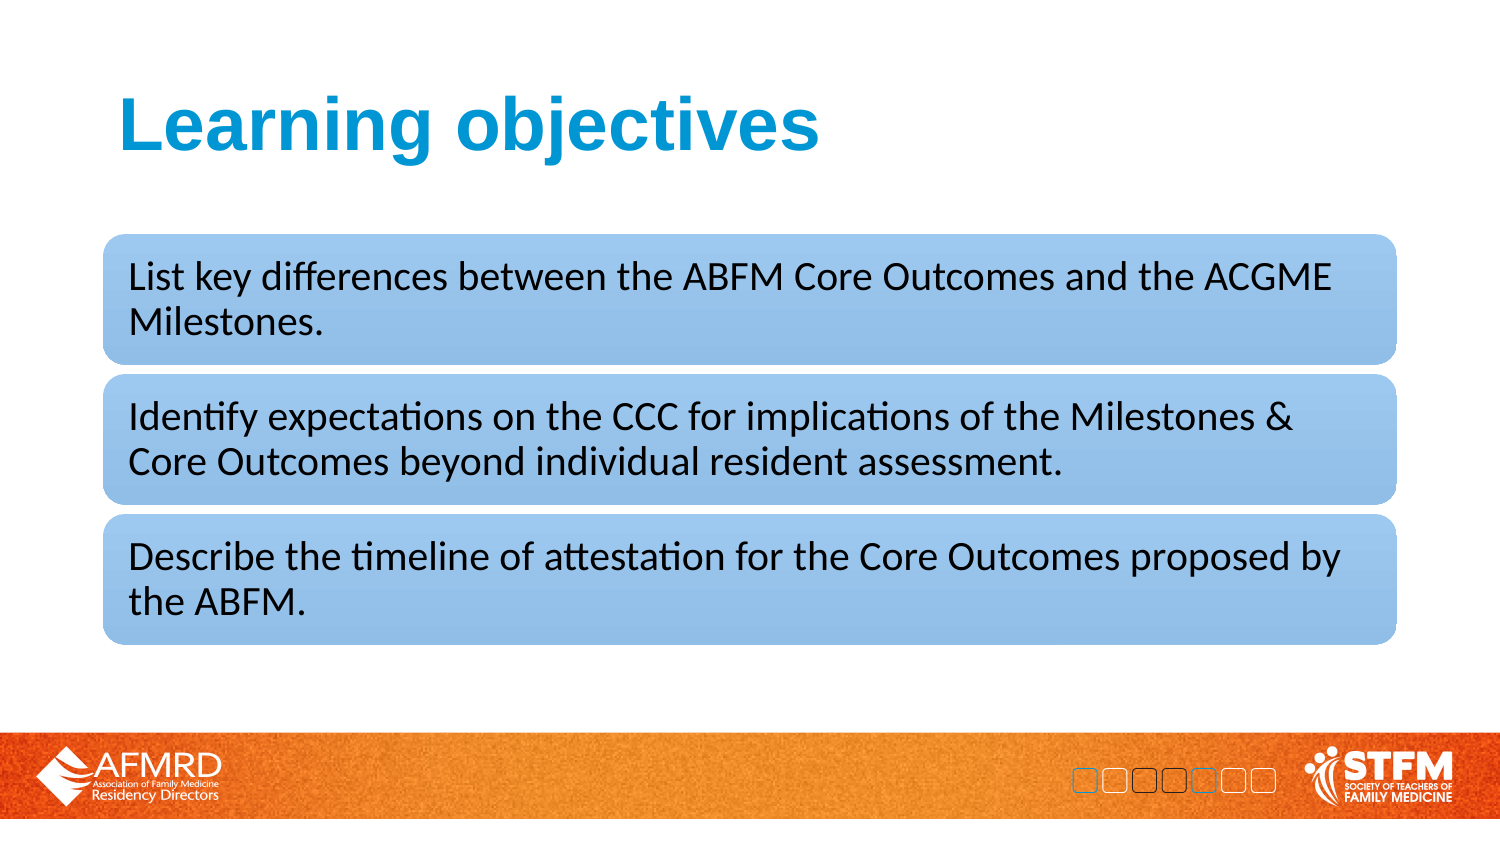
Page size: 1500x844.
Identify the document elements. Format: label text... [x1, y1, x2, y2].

title Learning objectives [103, 45, 1397, 208]
picture [0, 0, 1500, 844]
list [103, 224, 1397, 655]
